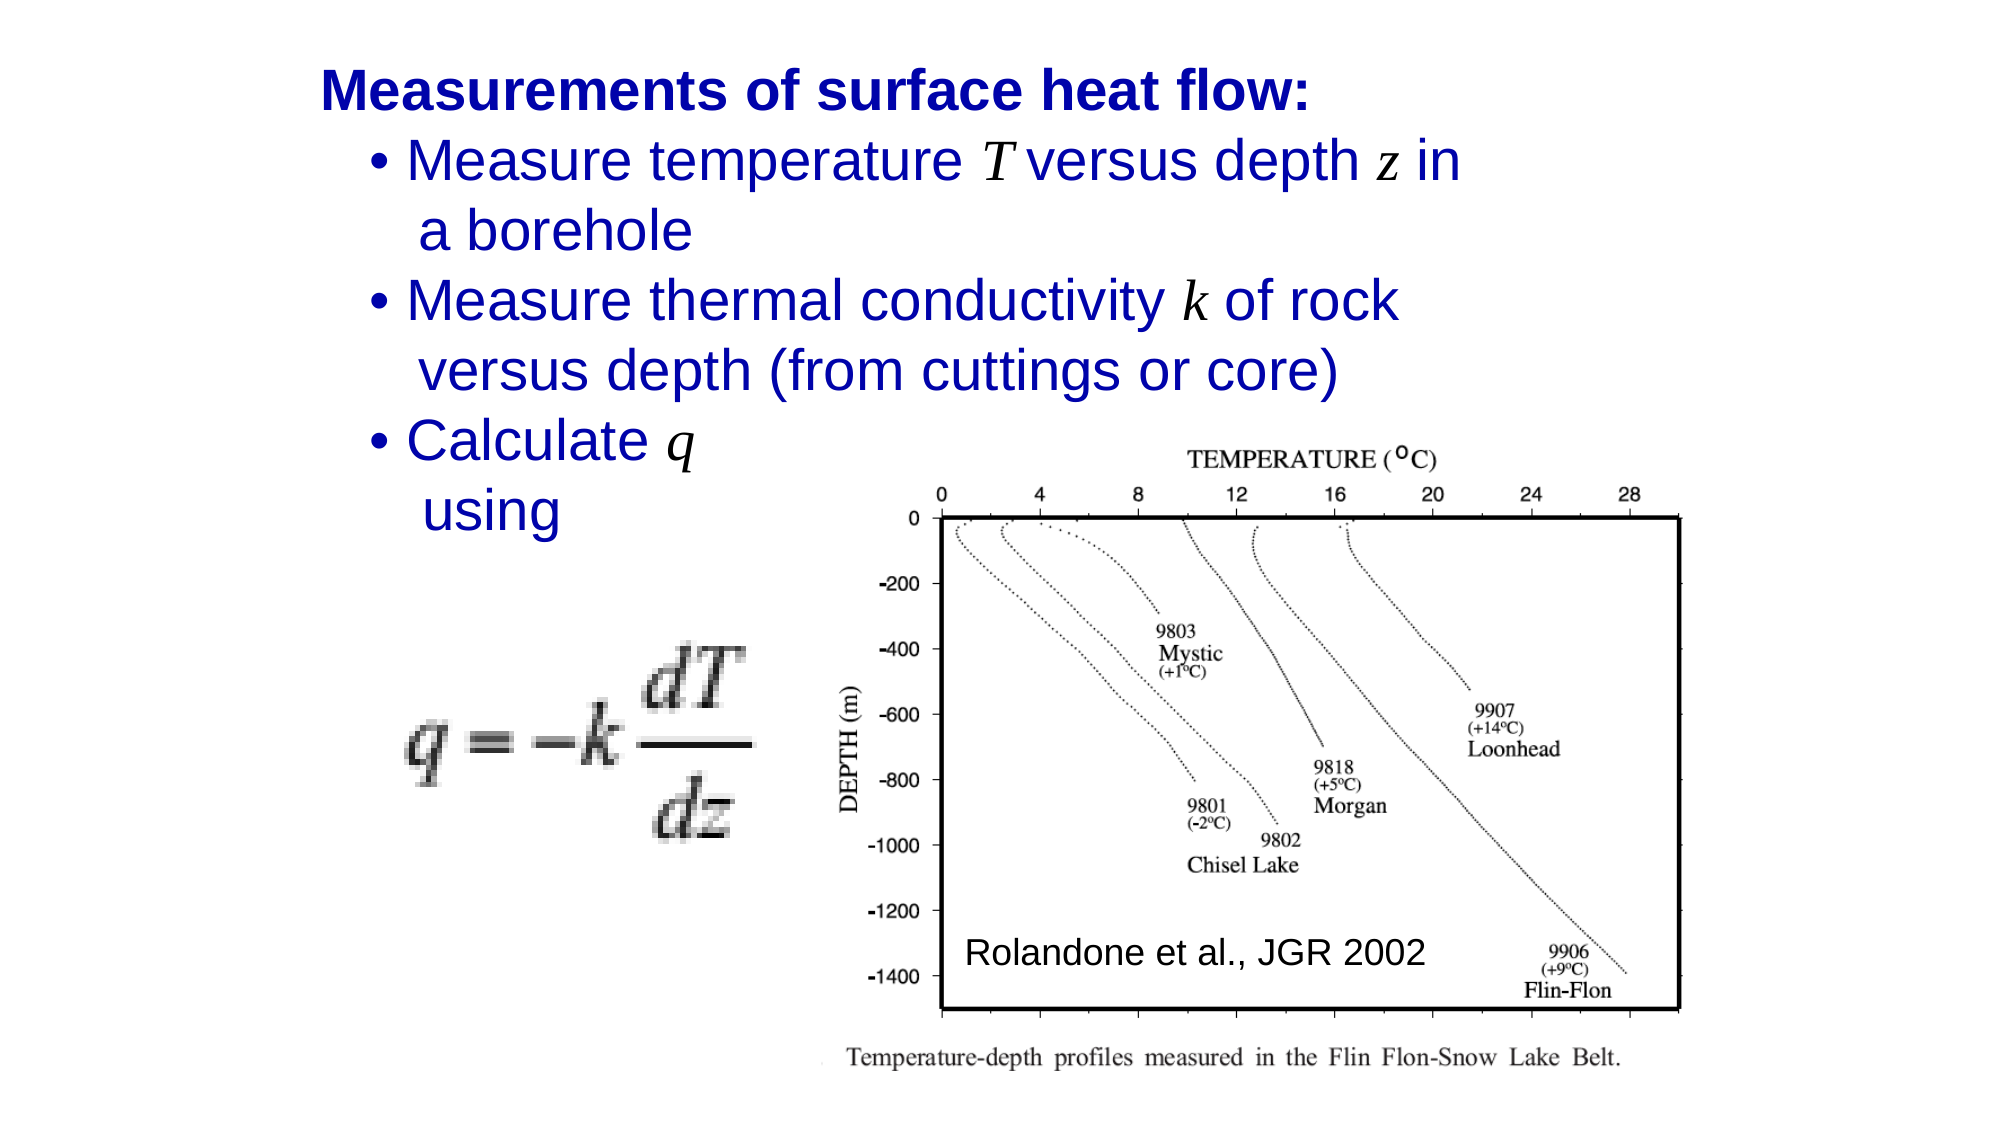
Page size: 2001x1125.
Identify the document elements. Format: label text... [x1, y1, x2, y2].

text_box Measurements of surface heat flow: • Measure temperature T versus depth z in a borehole • Measure thermal conductivity k of rock versus depth (from cuttings or core) • Calculate q using [305, 45, 1478, 550]
picture [393, 612, 763, 845]
picture [821, 432, 1683, 1071]
